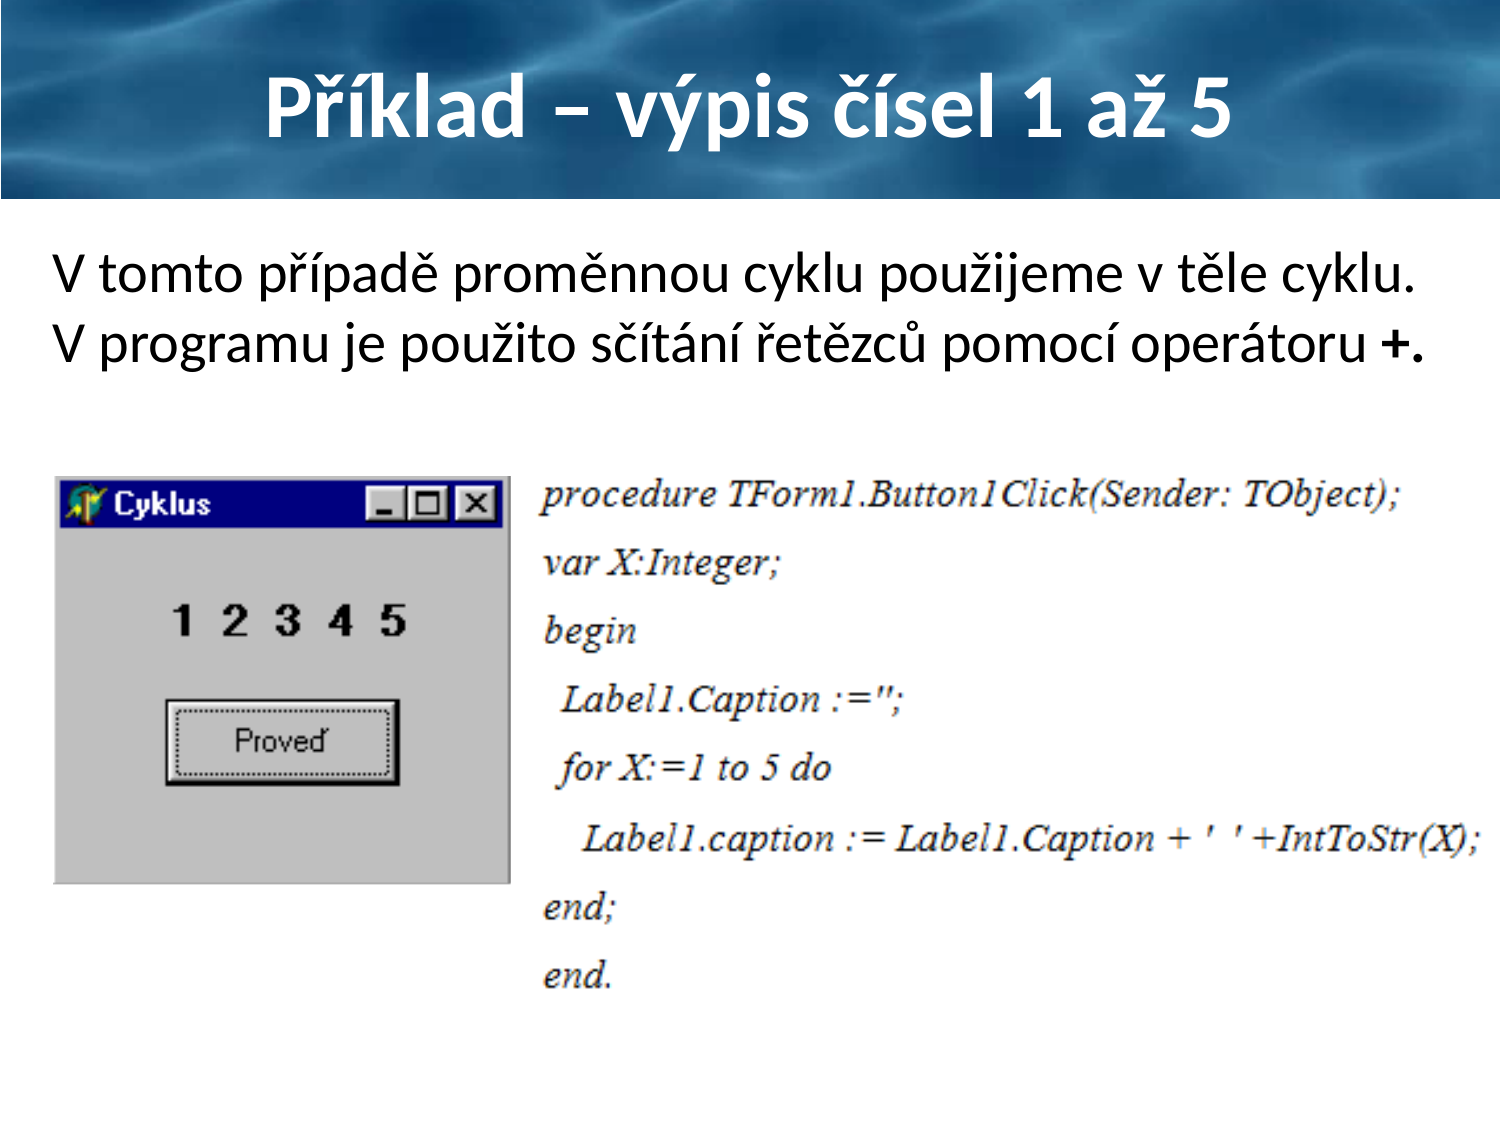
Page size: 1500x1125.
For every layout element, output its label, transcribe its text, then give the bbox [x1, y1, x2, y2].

picture [52, 467, 1500, 1024]
title Příklad – výpis čísel 1 až 5 [37, 7, 1463, 195]
list V tomto případě proměnnou cyklu použijeme v těle cyklu. V programu je použito sčítání řetězců pomocí operátoru +. [37, 226, 1463, 433]
picture [1, 0, 1500, 199]
